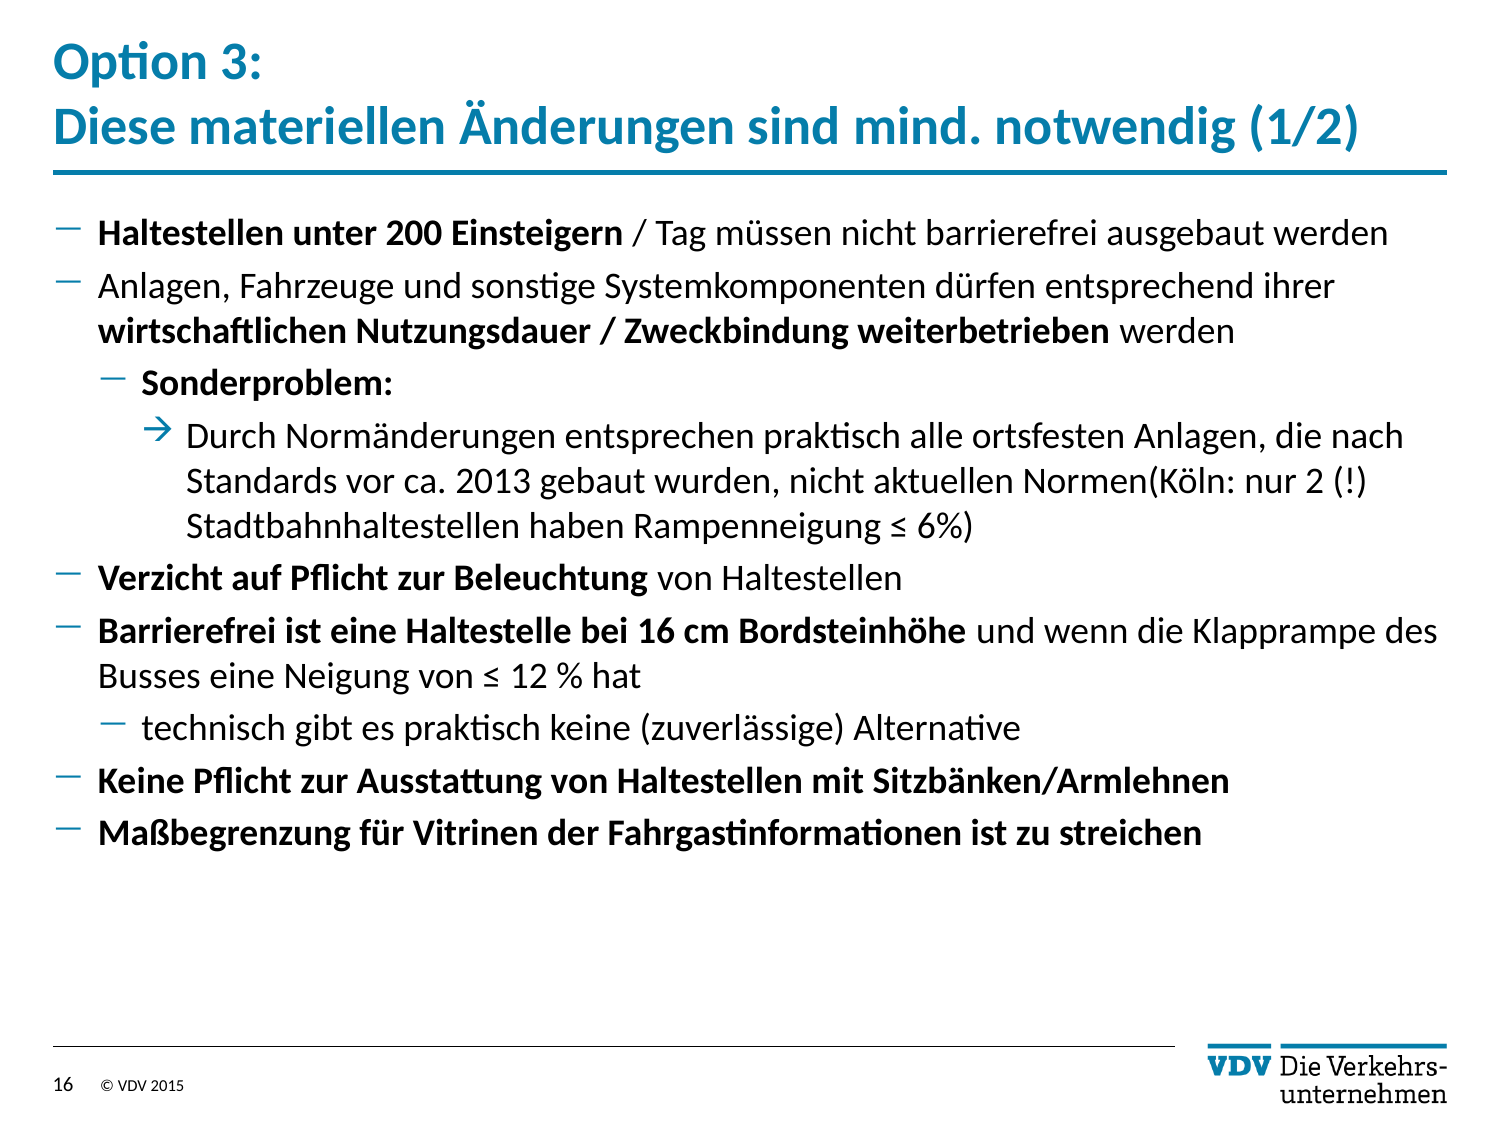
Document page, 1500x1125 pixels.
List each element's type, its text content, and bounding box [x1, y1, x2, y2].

picture [1205, 1041, 1449, 1106]
title Option 3: Diese materiellen Änderungen sind mind. notwendig (1/2) [53, 19, 1447, 161]
slide_number 16 [52, 1070, 100, 1107]
list Haltestellen unter 200 Einsteigern / Tag müssen nicht barrierefrei ausgebaut werden Anlagen, Fahrzeuge und sonstige Systemkomponenten dürfen entsprechend ihrer wirtschaftlichen Nutzungsdauer / Zweckbindung weiterbetrieben werden Sonderproblem: Durch Normänderungen entsprechen praktisch alle ortsfesten Anlagen, die nach Standards vor ca. 2013 gebaut wurden, nicht aktuellen Normen(Köln: nur 2 (!) Stadtbahnhaltestellen haben Rampenneigung ≤ 6%) Verzicht auf Pflicht zur Beleuchtung von Haltestellen Barrierefrei ist eine Haltestelle bei 16 cm Bordsteinhöhe und wenn die Klapprampe des Busses eine Neigung von ≤ 12 % hat technisch gibt es praktisch keine (zuverlässige) Alternative Keine Pflicht zur Ausstattung von Haltestellen mit Sitzbänken/Armlehnen Maßbegrenzung für Vitrinen der Fahrgastinformationen ist zu streichen [53, 208, 1447, 988]
